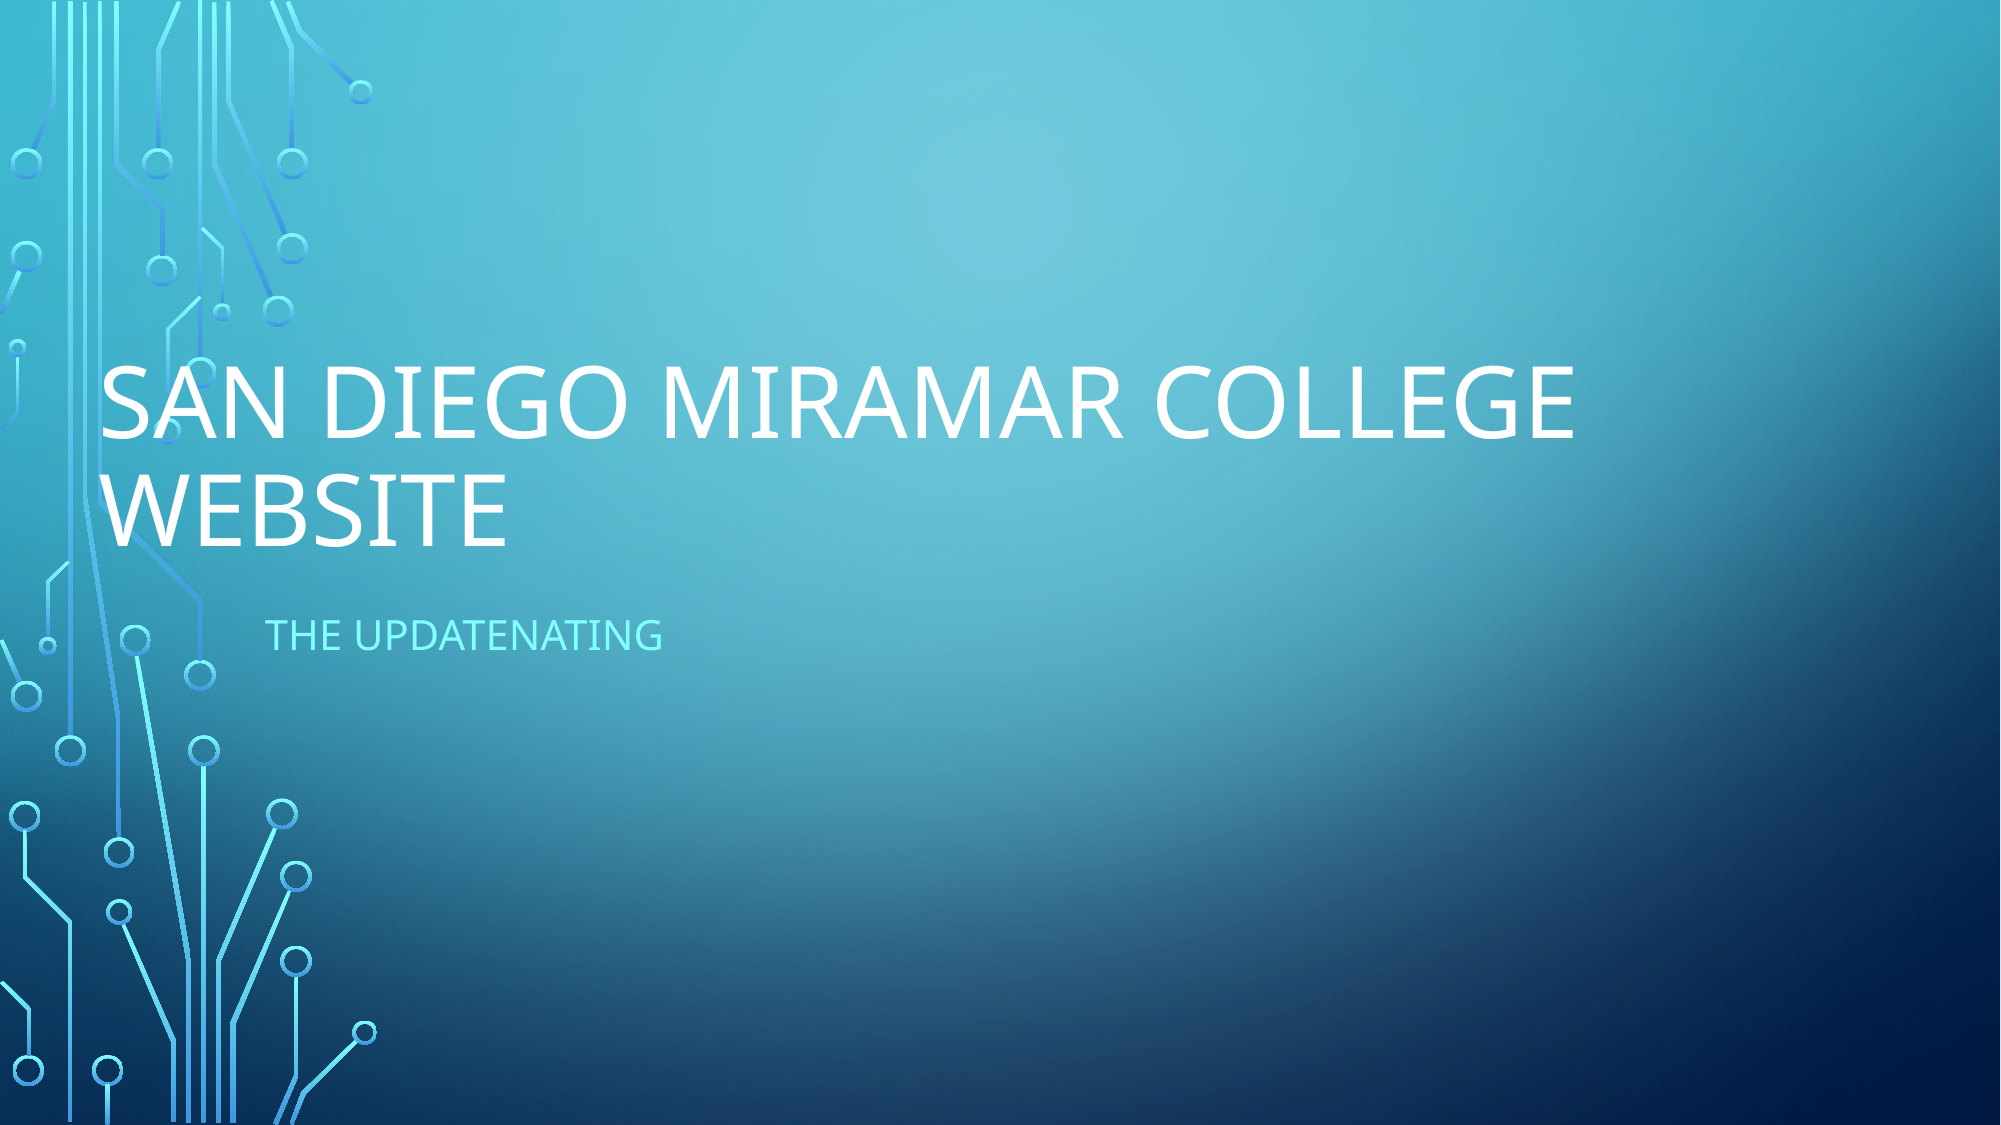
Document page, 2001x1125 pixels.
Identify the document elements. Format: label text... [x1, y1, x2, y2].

subtitle The Updatenating [249, 590, 1750, 734]
title San Diego Miramar College Website [83, 381, 1917, 576]
